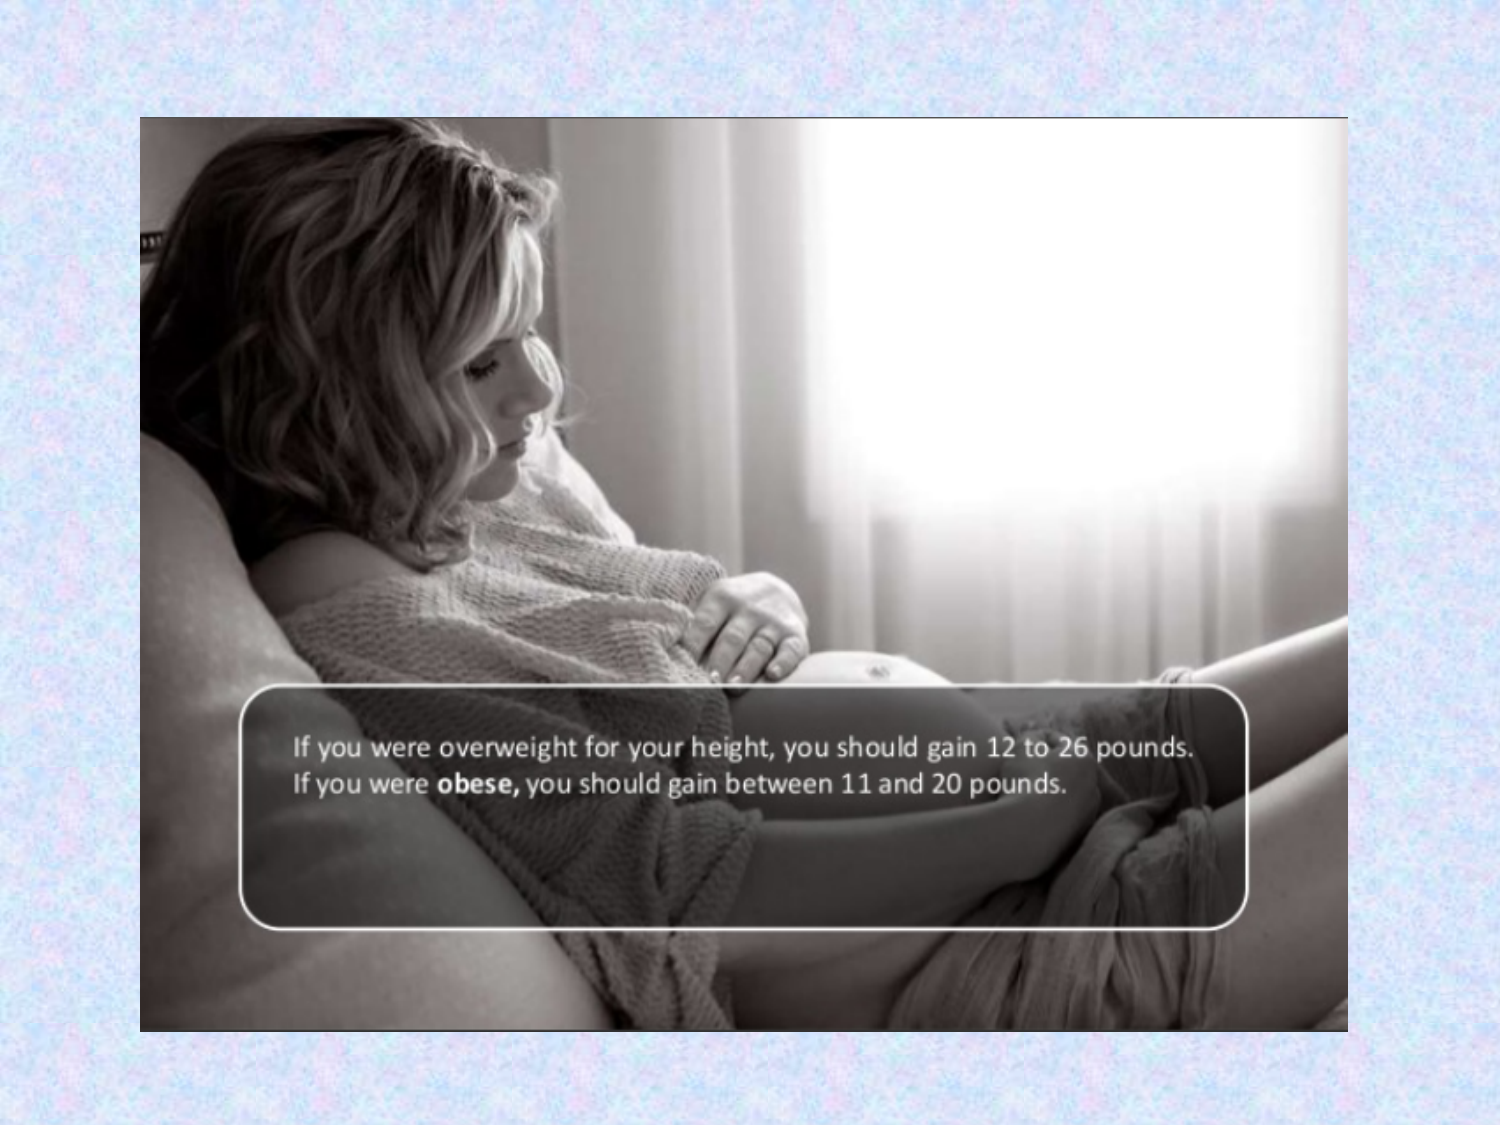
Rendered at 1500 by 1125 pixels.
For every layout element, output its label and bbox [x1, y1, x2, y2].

list [140, 116, 1348, 1032]
